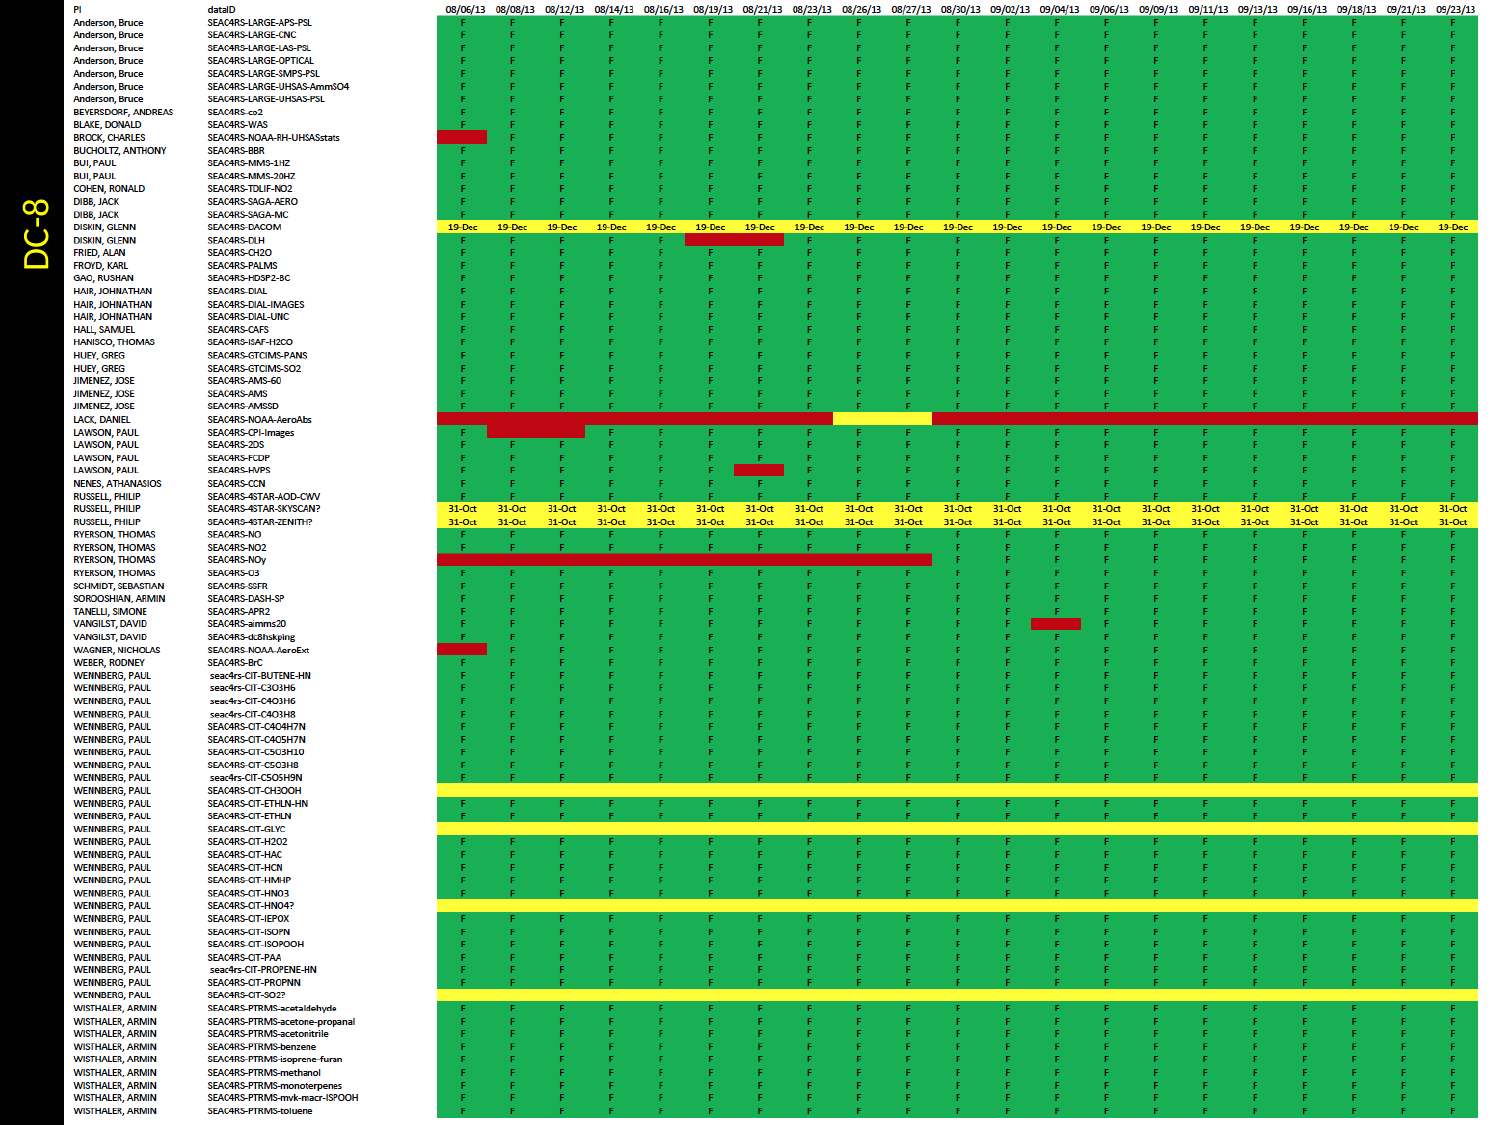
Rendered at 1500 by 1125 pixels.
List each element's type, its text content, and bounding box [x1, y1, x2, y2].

picture [63, 0, 1500, 1125]
text_box DC-8 [3, 183, 58, 287]
